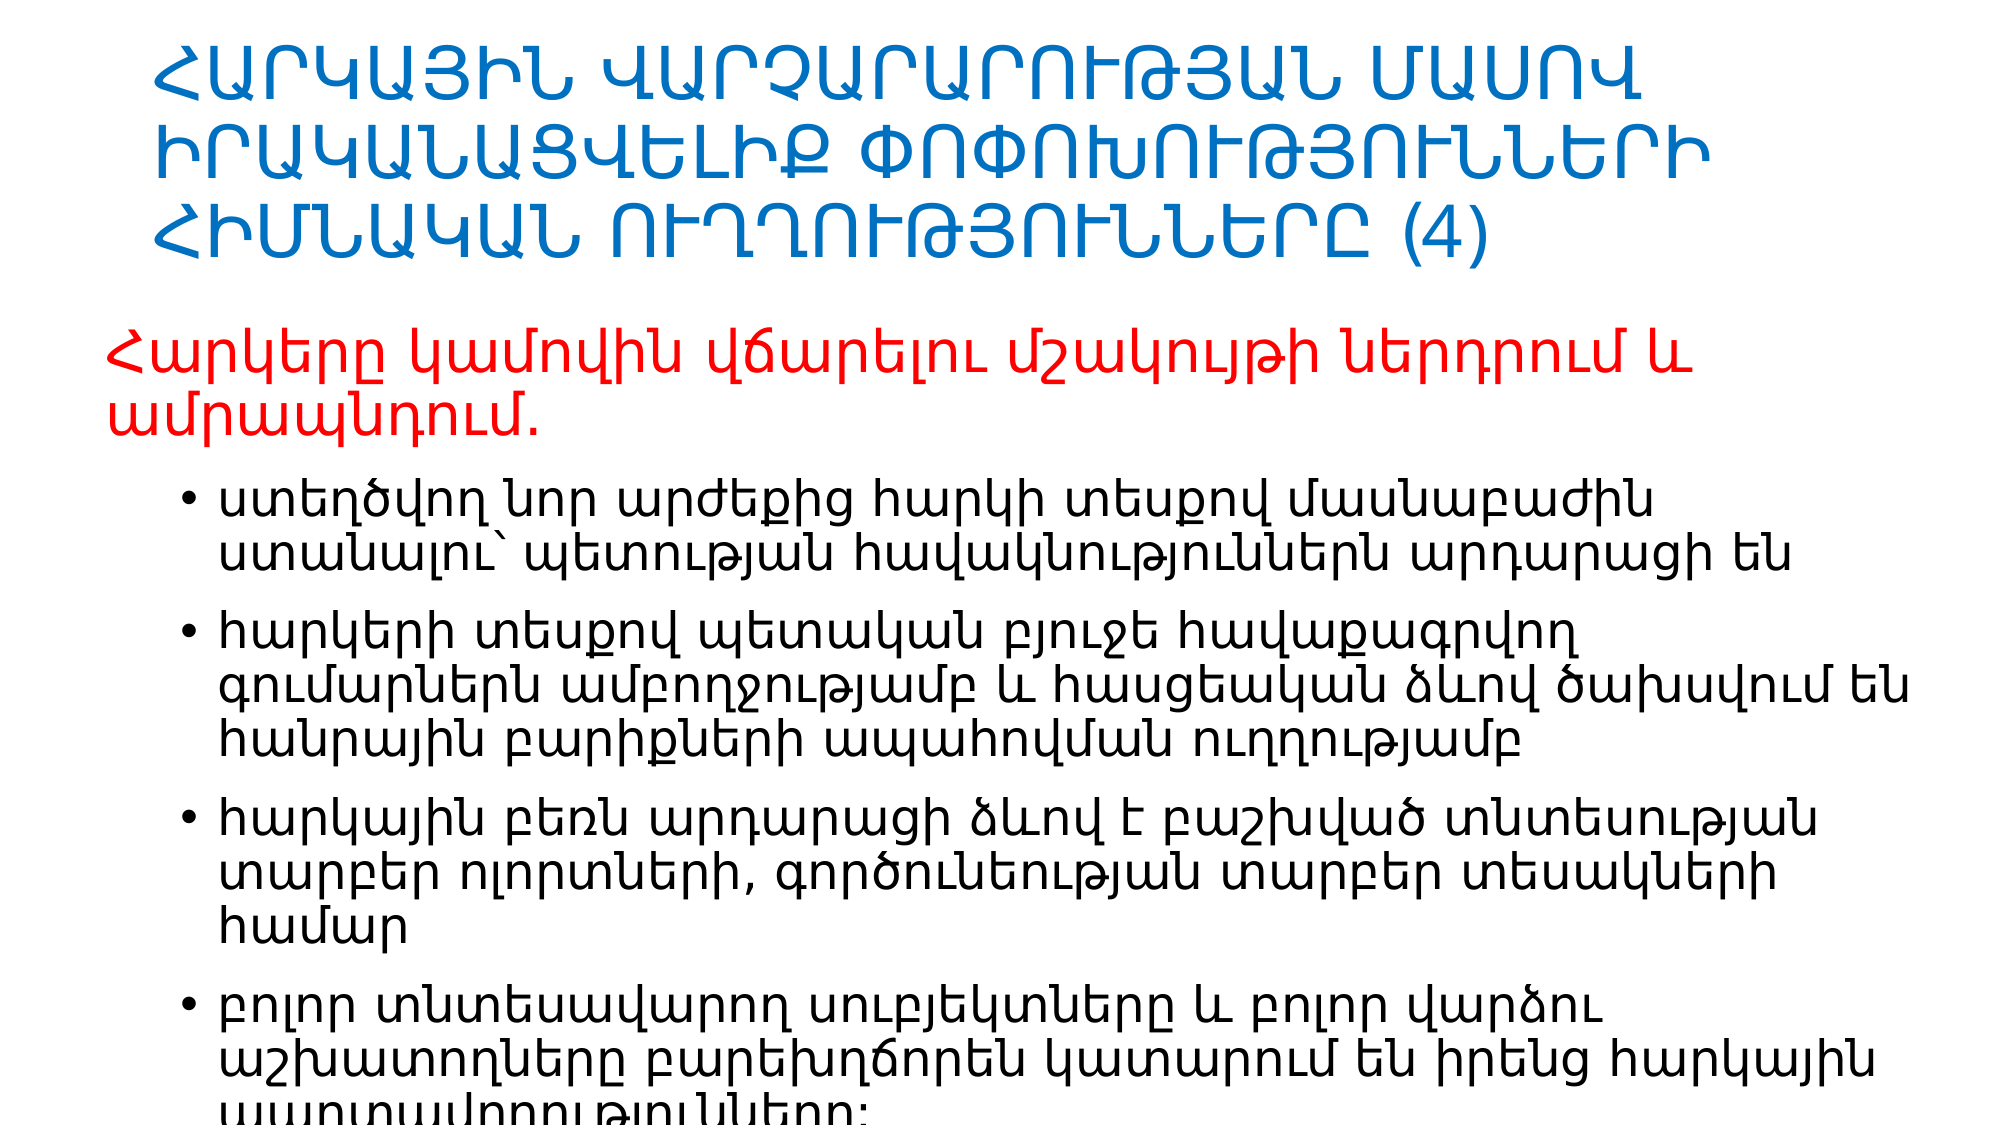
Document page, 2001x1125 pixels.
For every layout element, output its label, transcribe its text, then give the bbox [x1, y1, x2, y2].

list Հարկերը կամովին վճարելու մշակույթի ներդրում և ամրապնդում. ստեղծվող նոր արժեքից հարկի տեսքով մասնաբաժին ստանալու՝ պետության հավակնություններն արդարացի են հարկերի տեսքով պետական բյուջե հավաքագրվող գումարներն ամբողջությամբ և հաս­ցեական ձևով ծախսվում են հանրային բարիքների ապահովման ուղղությամբ հարկային բեռն արդարացի ձևով է բաշխված տնտեսության տարբեր ոլորտների, գործունեության տարբեր տեսակների համար բոլոր տնտեսավարող սուբյեկտները և բոլոր վարձու աշխատողները բարե­խղճո­րեն կատարում են իրենց հարկային պարտավորությունները: [90, 314, 1934, 1035]
title ՀԱՐԿԱՅԻՆ ՎԱՐՉԱՐԱՐՈՒԹՅԱՆ ՄԱՍՈՎ ԻՐԱԿԱՆԱՑՎԵԼԻՔ ՓՈՓՈԽՈՒԹՅՈՒՆՆԵՐԻ ՀԻՄՆԱԿԱՆ ՈՒՂՂՈՒԹՅՈՒՆՆԵՐԸ (4) [137, 19, 1863, 291]
